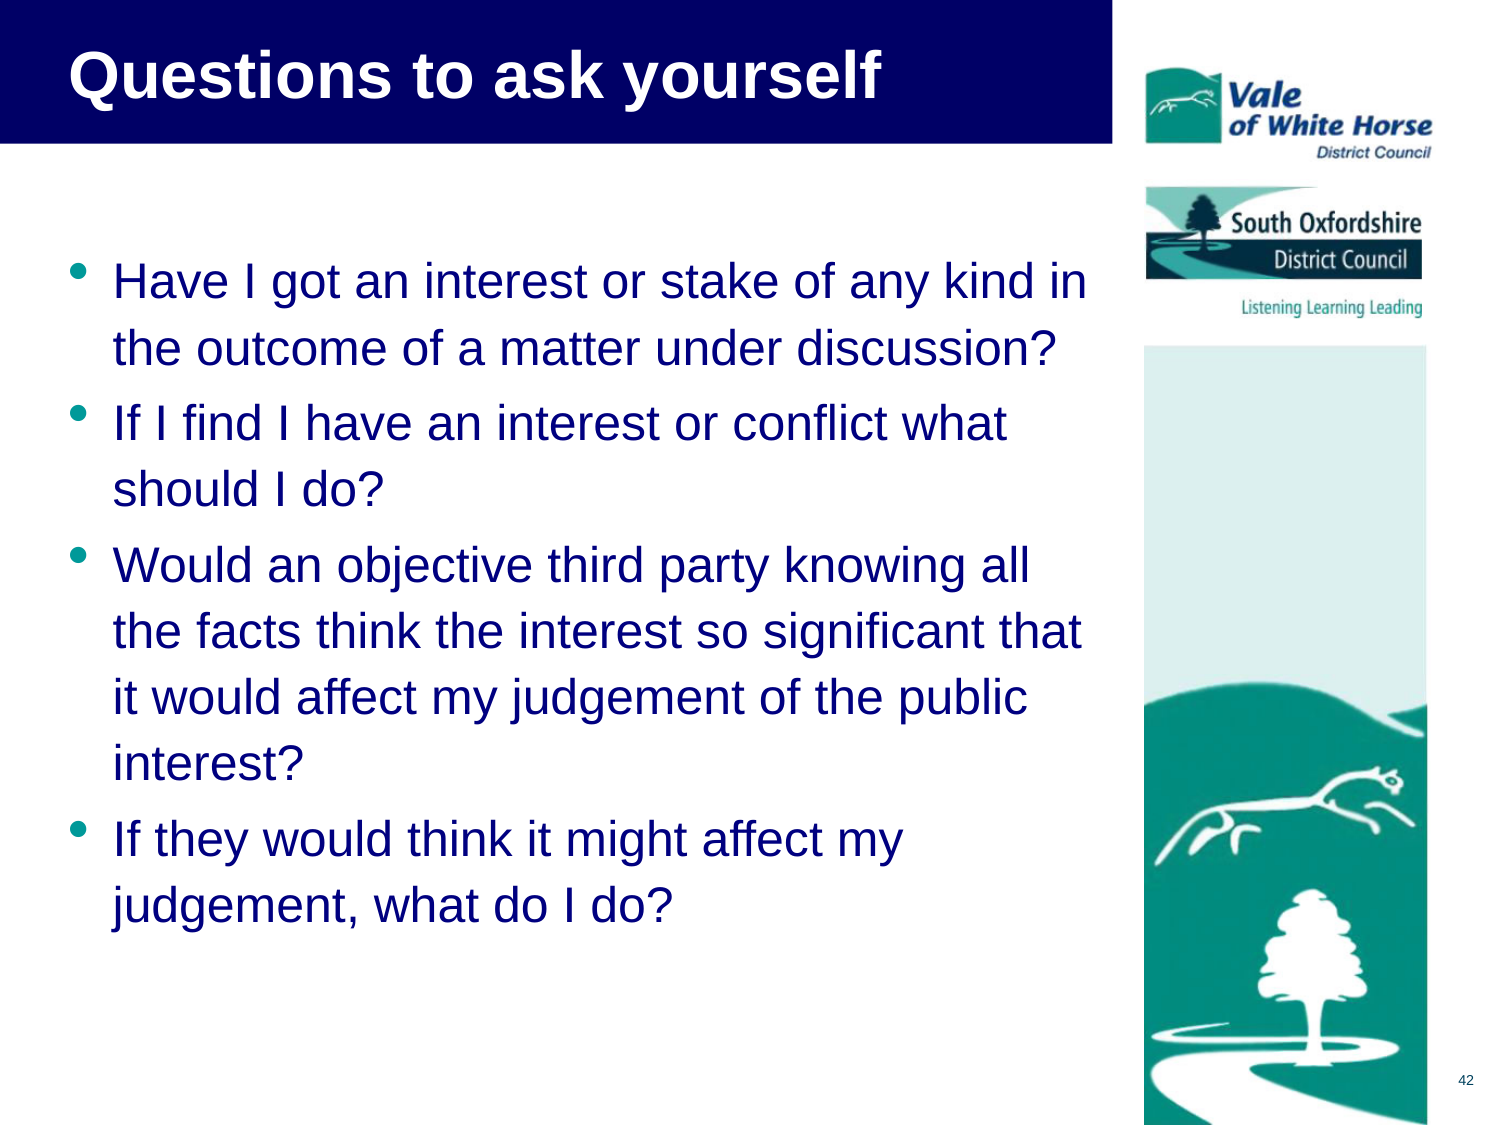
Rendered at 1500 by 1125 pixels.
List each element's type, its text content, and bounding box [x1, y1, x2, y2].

slide_number 42 [1176, 1046, 1490, 1100]
title Questions to ask yourself [53, 0, 1110, 144]
list Have I got an interest or stake of any kind in the outcome of a matter under discussion? If I find I have an interest or conflict what should I do? Would an objective third party knowing all the facts think the interest so significant that it would affect my judgement of the public interest? If they would think it might affect my judgement, what do I do? [52, 184, 1117, 1086]
picture [1144, 49, 1436, 1125]
